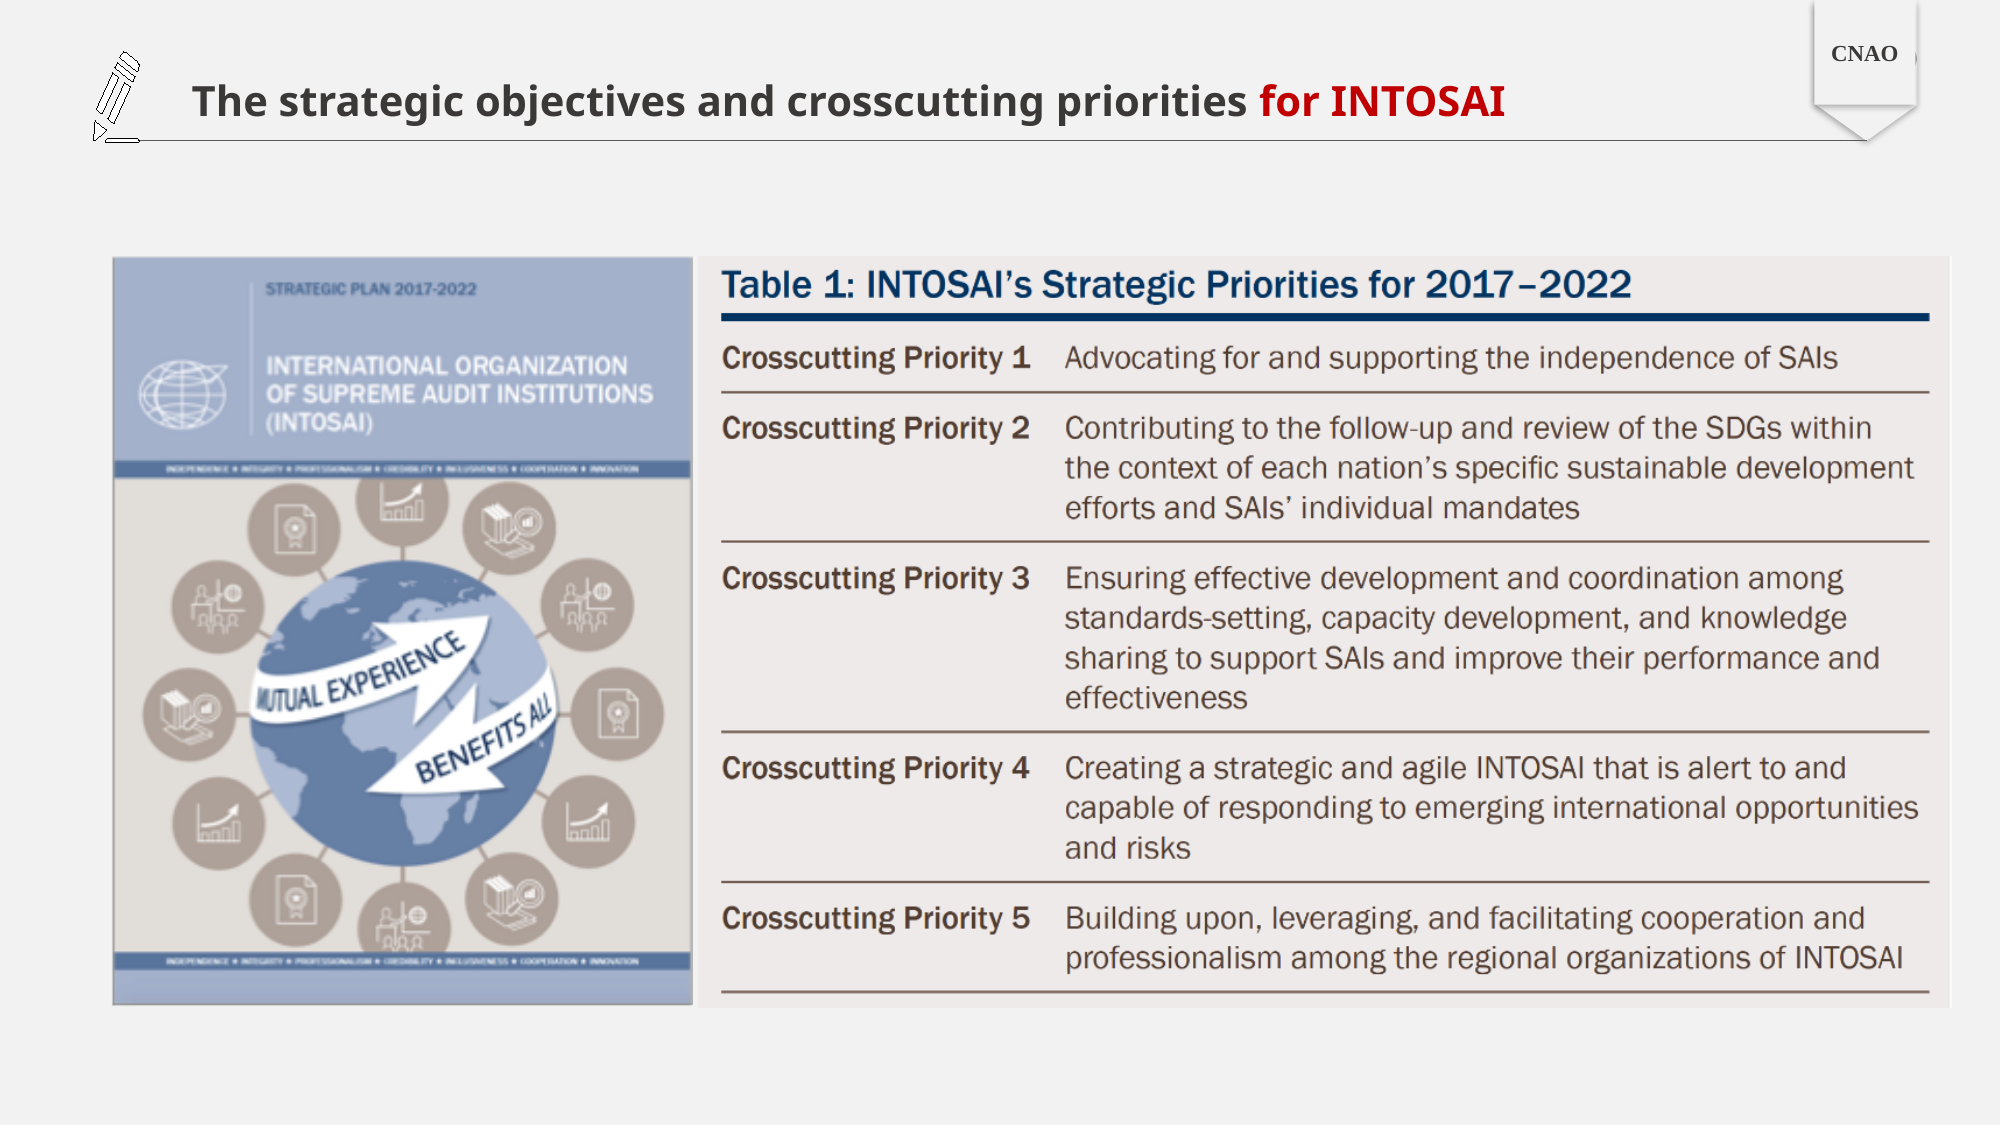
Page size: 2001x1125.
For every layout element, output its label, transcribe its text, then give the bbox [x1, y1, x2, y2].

text_box The strategic objectives and crosscutting priorities for INTOSAI [140, 62, 1568, 138]
picture [0, 0, 2000, 1125]
text_box CNAO [1813, 0, 1917, 106]
